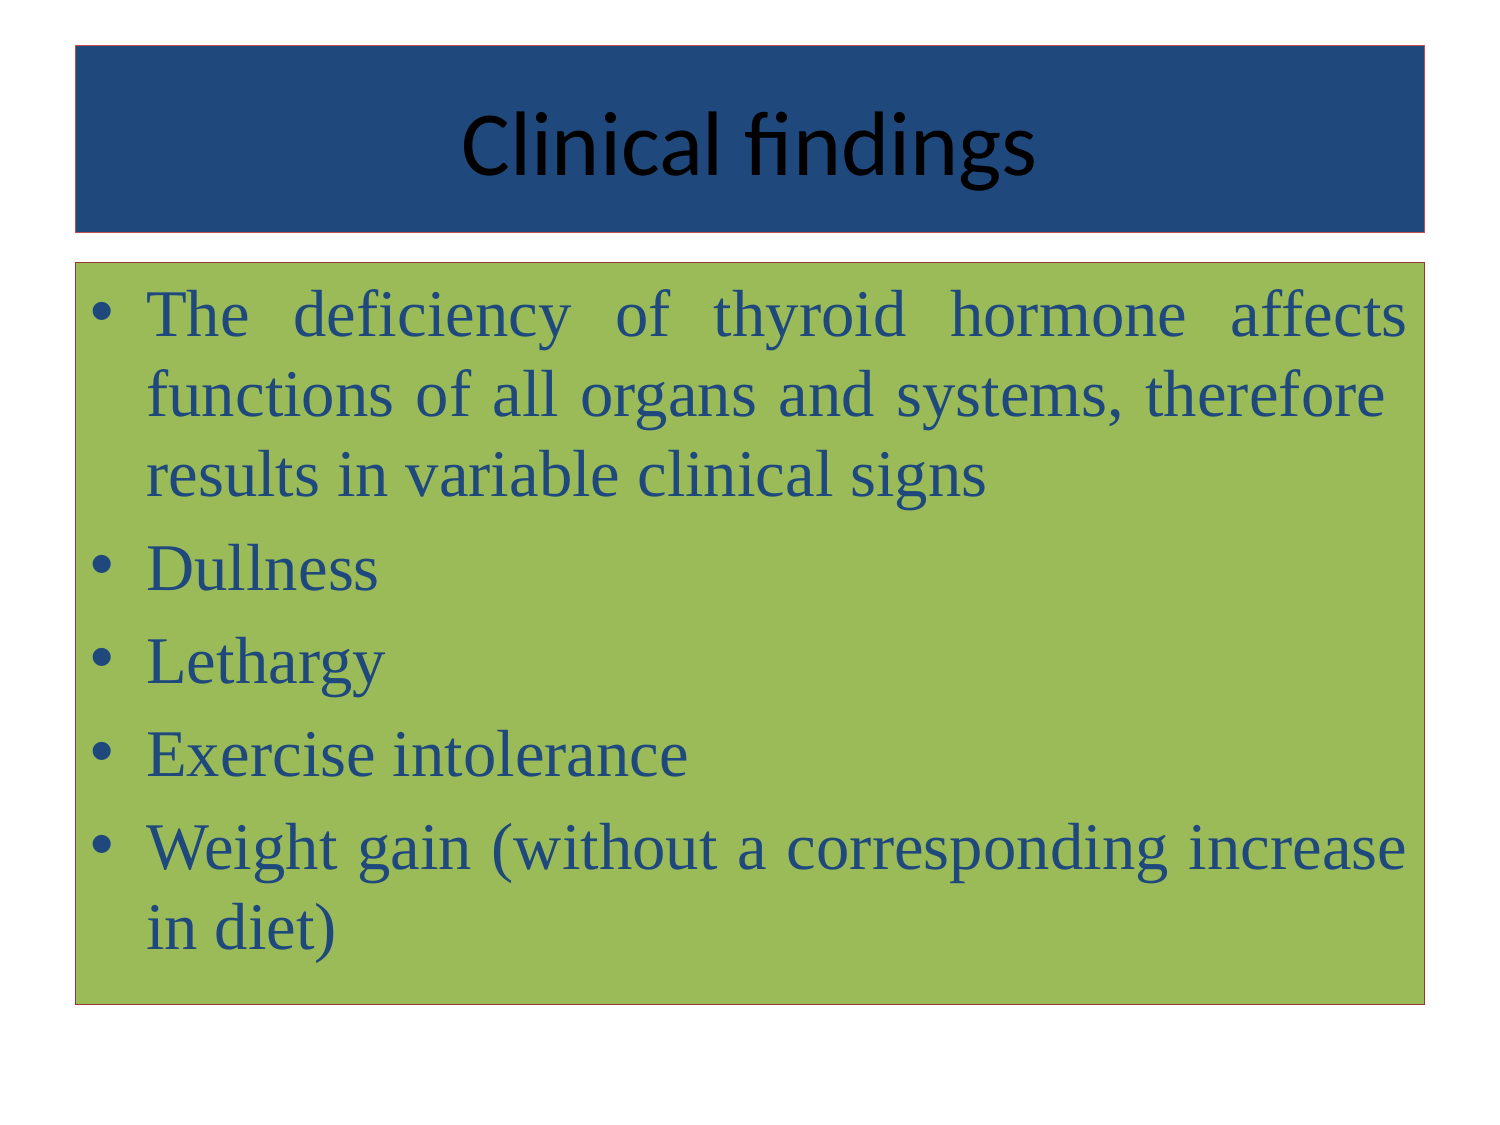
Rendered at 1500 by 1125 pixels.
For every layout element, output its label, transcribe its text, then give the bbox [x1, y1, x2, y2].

list The deficiency of thyroid hormone affects functions of all organs and systems, therefore results in variable clinical signs Dullness Lethargy Exercise intolerance Weight gain (without a corresponding increase in diet) [75, 262, 1425, 1005]
title Clinical findings [75, 45, 1425, 233]
